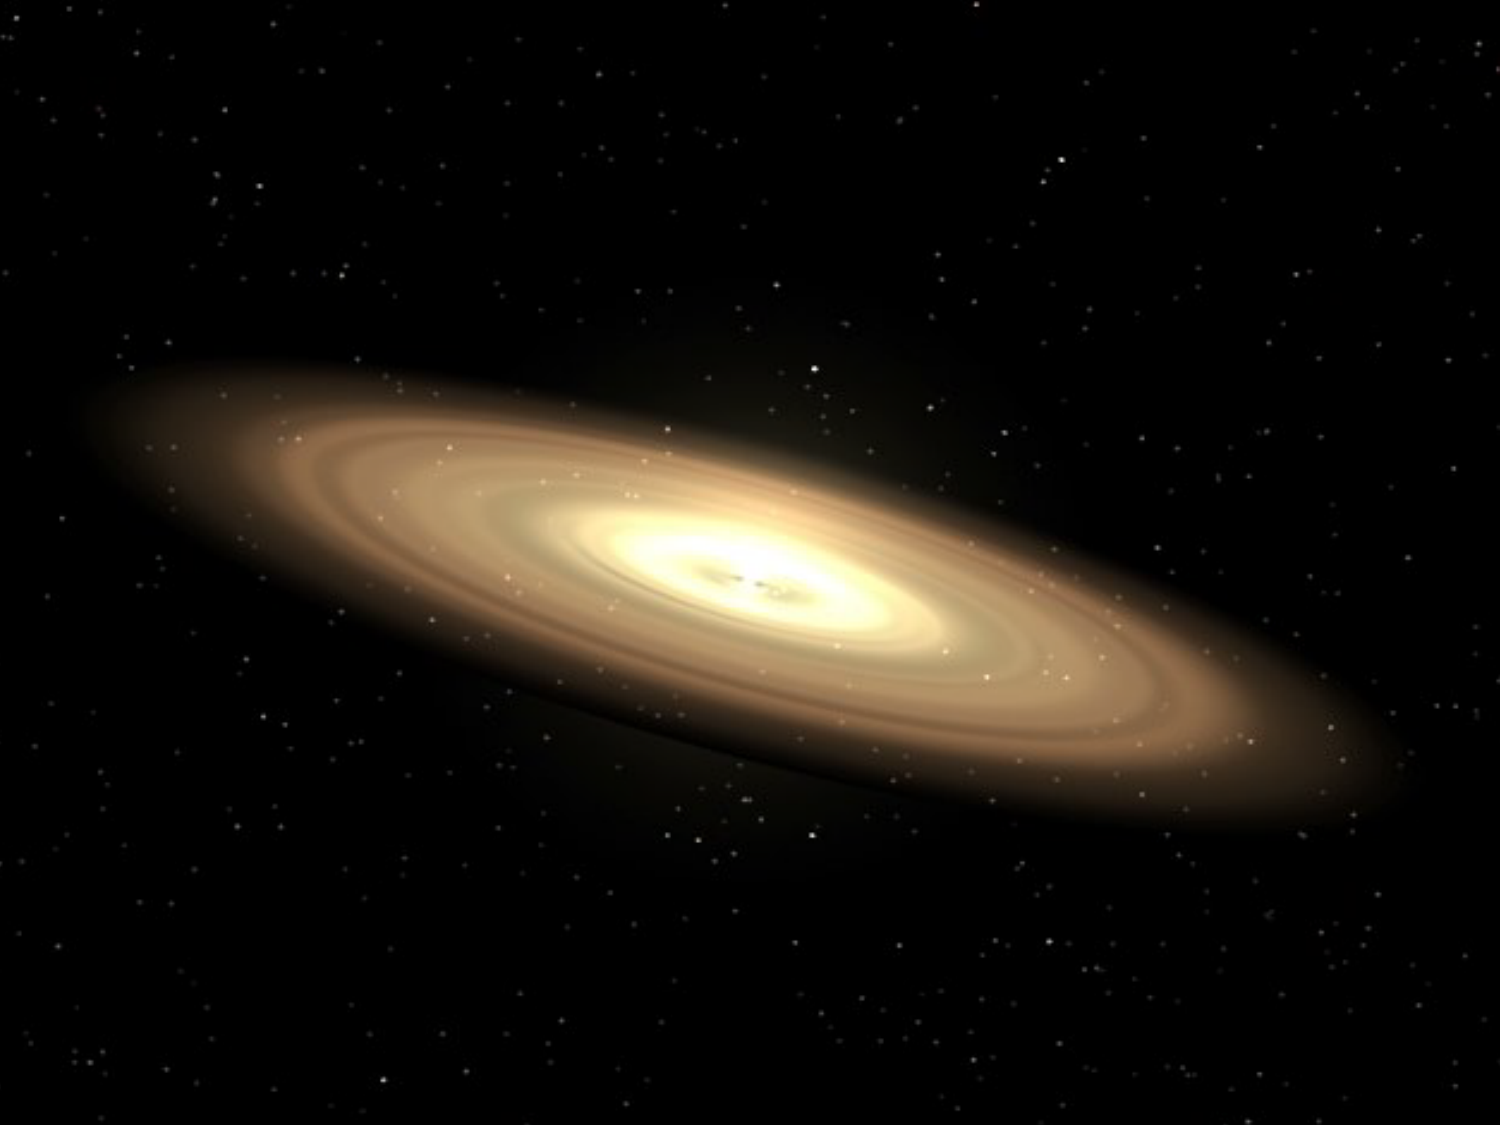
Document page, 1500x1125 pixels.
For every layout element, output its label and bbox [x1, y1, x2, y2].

text_box [0, 0, 1500, 1125]
